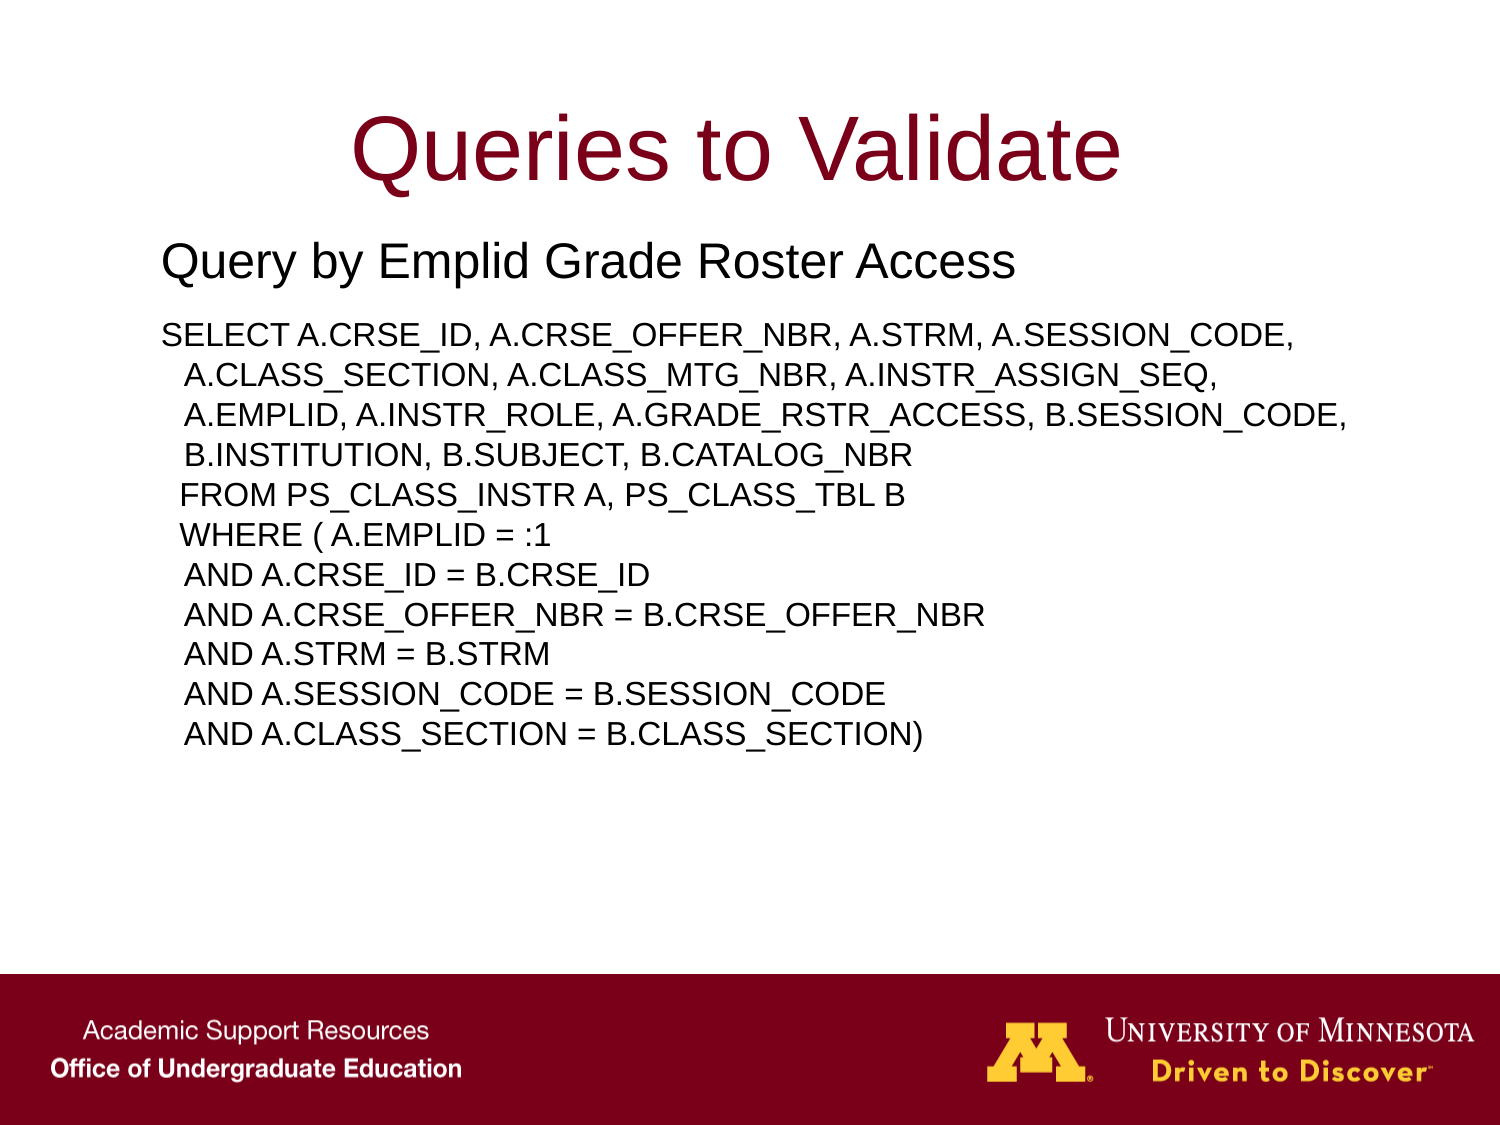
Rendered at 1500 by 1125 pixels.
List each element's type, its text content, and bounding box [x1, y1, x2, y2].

title Queries to Validate [112, 50, 1388, 213]
picture [0, 974, 1500, 1125]
list Query by Emplid Grade Roster Access SELECT A.CRSE_ID, A.CRSE_OFFER_NBR, A.STRM, A.SESSION_CODE, A.CLASS_SECTION, A.CLASS_MTG_NBR, A.INSTR_ASSIGN_SEQ, A.EMPLID, A.INSTR_ROLE, A.GRADE_RSTR_ACCESS, B.SESSION_CODE, B.INSTITUTION, B.SUBJECT, B.CATALOG_NBR FROM PS_CLASS_INSTR A, PS_CLASS_TBL B WHERE ( A.EMPLID = :1 AND A.CRSE_ID = B.CRSE_ID AND A.CRSE_OFFER_NBR = B.CRSE_OFFER_NBR AND A.STRM = B.STRM AND A.SESSION_CODE = B.SESSION_CODE AND A.CLASS_SECTION = B.CLASS_SECTION) [112, 213, 1388, 938]
